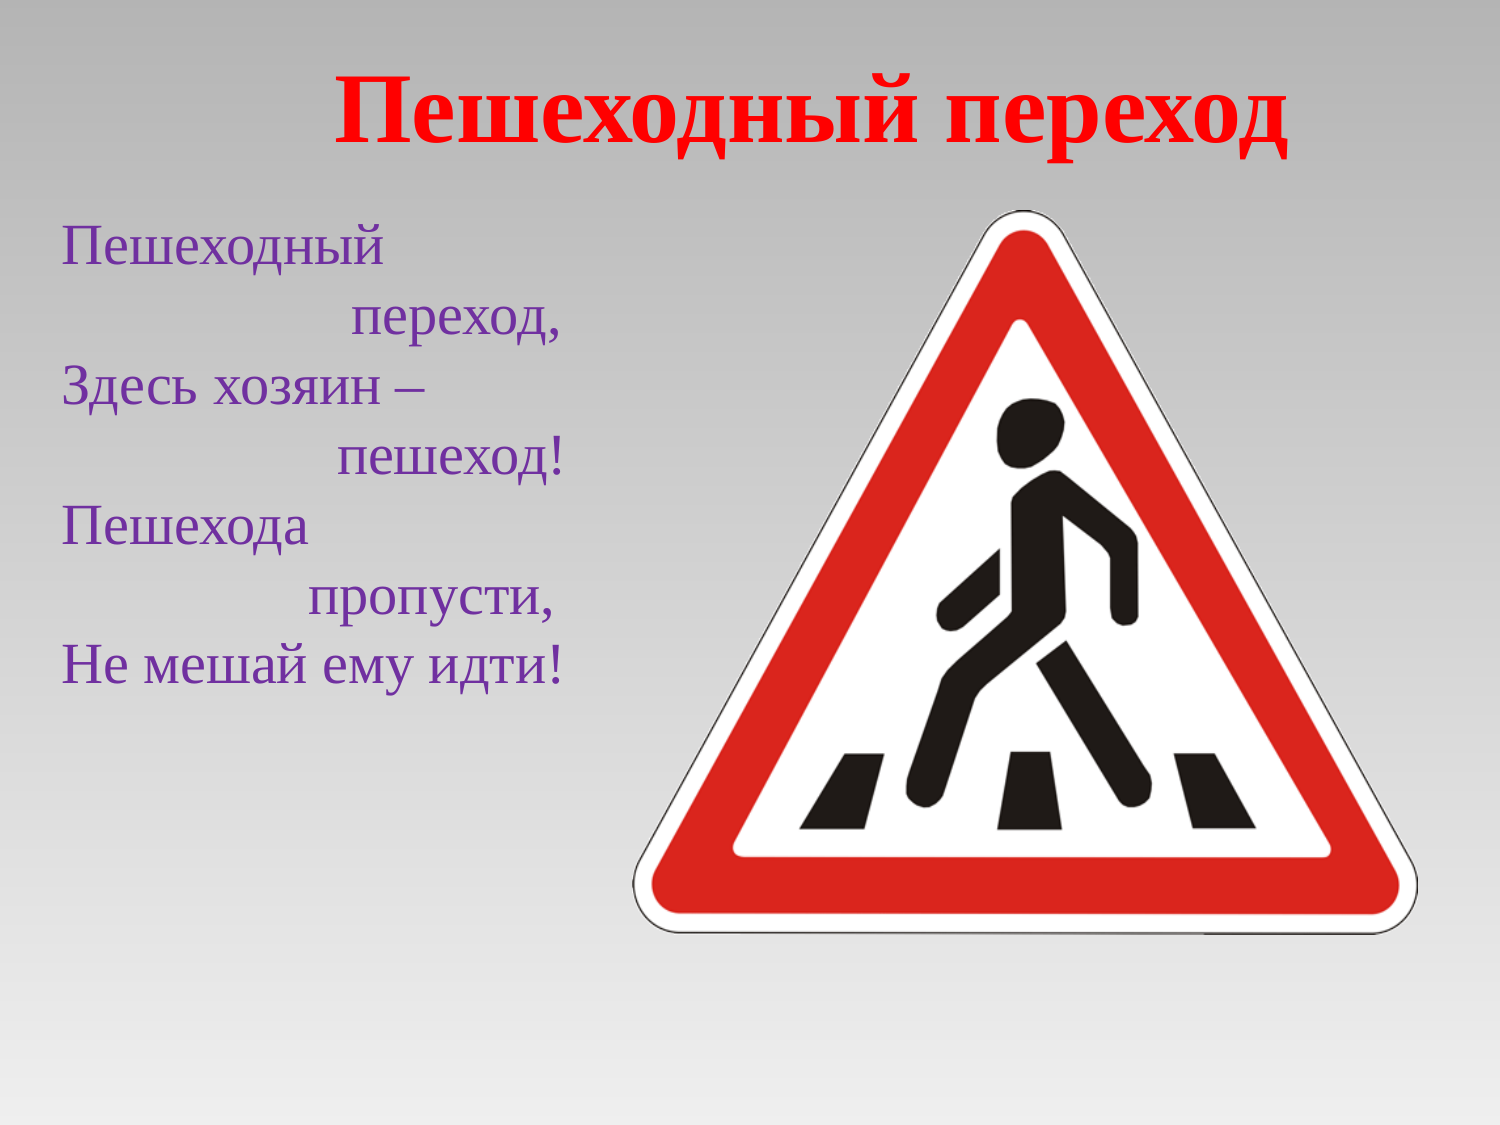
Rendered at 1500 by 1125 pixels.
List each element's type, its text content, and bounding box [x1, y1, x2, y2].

text_box Пешеходный переход [314, 35, 1309, 171]
picture [632, 210, 1419, 935]
list Пешеходный переход, Здесь хозяин – пешеход! Пешехода пропусти, Не мешай ему идти! [46, 199, 587, 1036]
